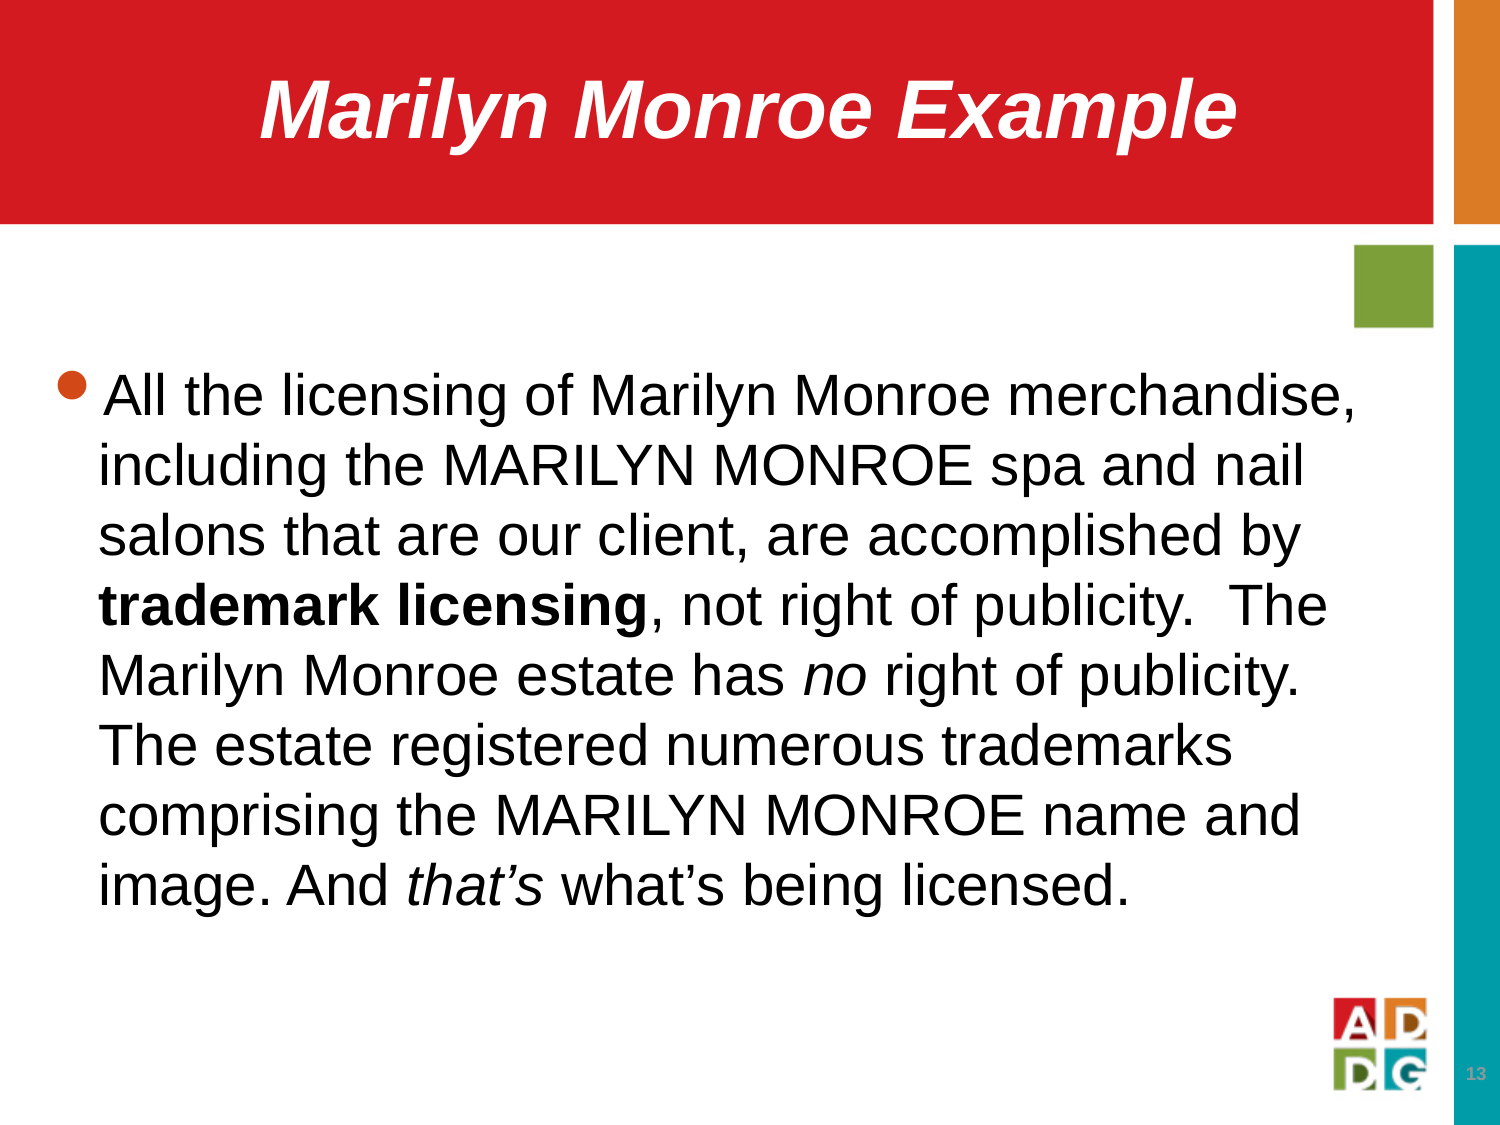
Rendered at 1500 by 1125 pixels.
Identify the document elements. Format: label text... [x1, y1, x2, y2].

slide_number 13 [1452, 1042, 1500, 1103]
text_box Marilyn Monroe Example [74, 59, 1425, 213]
picture [0, 0, 1500, 1125]
text_box All the licensing of Marilyn Monroe merchandise, including the MARILYN MONROE spa and nail salons that are our client, are accomplished by trademark licensing, not right of publicity. The Marilyn Monroe estate has no right of publicity. The estate registered numerous trademarks comprising the MARILYN MONROE name and image. And that’s what’s being licensed. [38, 349, 1425, 971]
